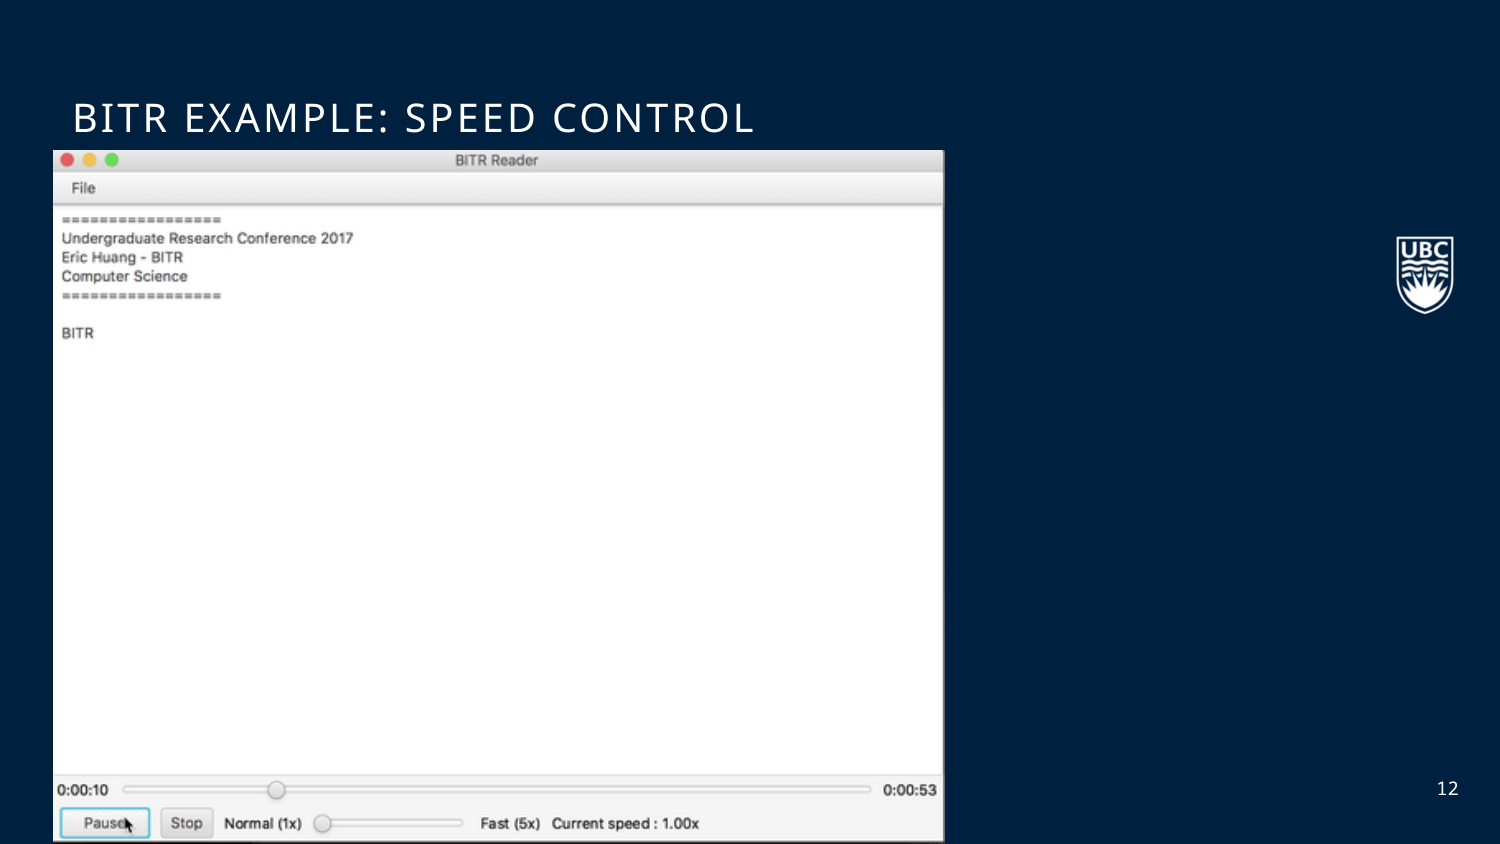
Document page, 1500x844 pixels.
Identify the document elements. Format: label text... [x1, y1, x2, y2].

picture [52, 149, 945, 844]
picture [1391, 232, 1459, 318]
list Bitr example: Speed control [71, 67, 1329, 170]
